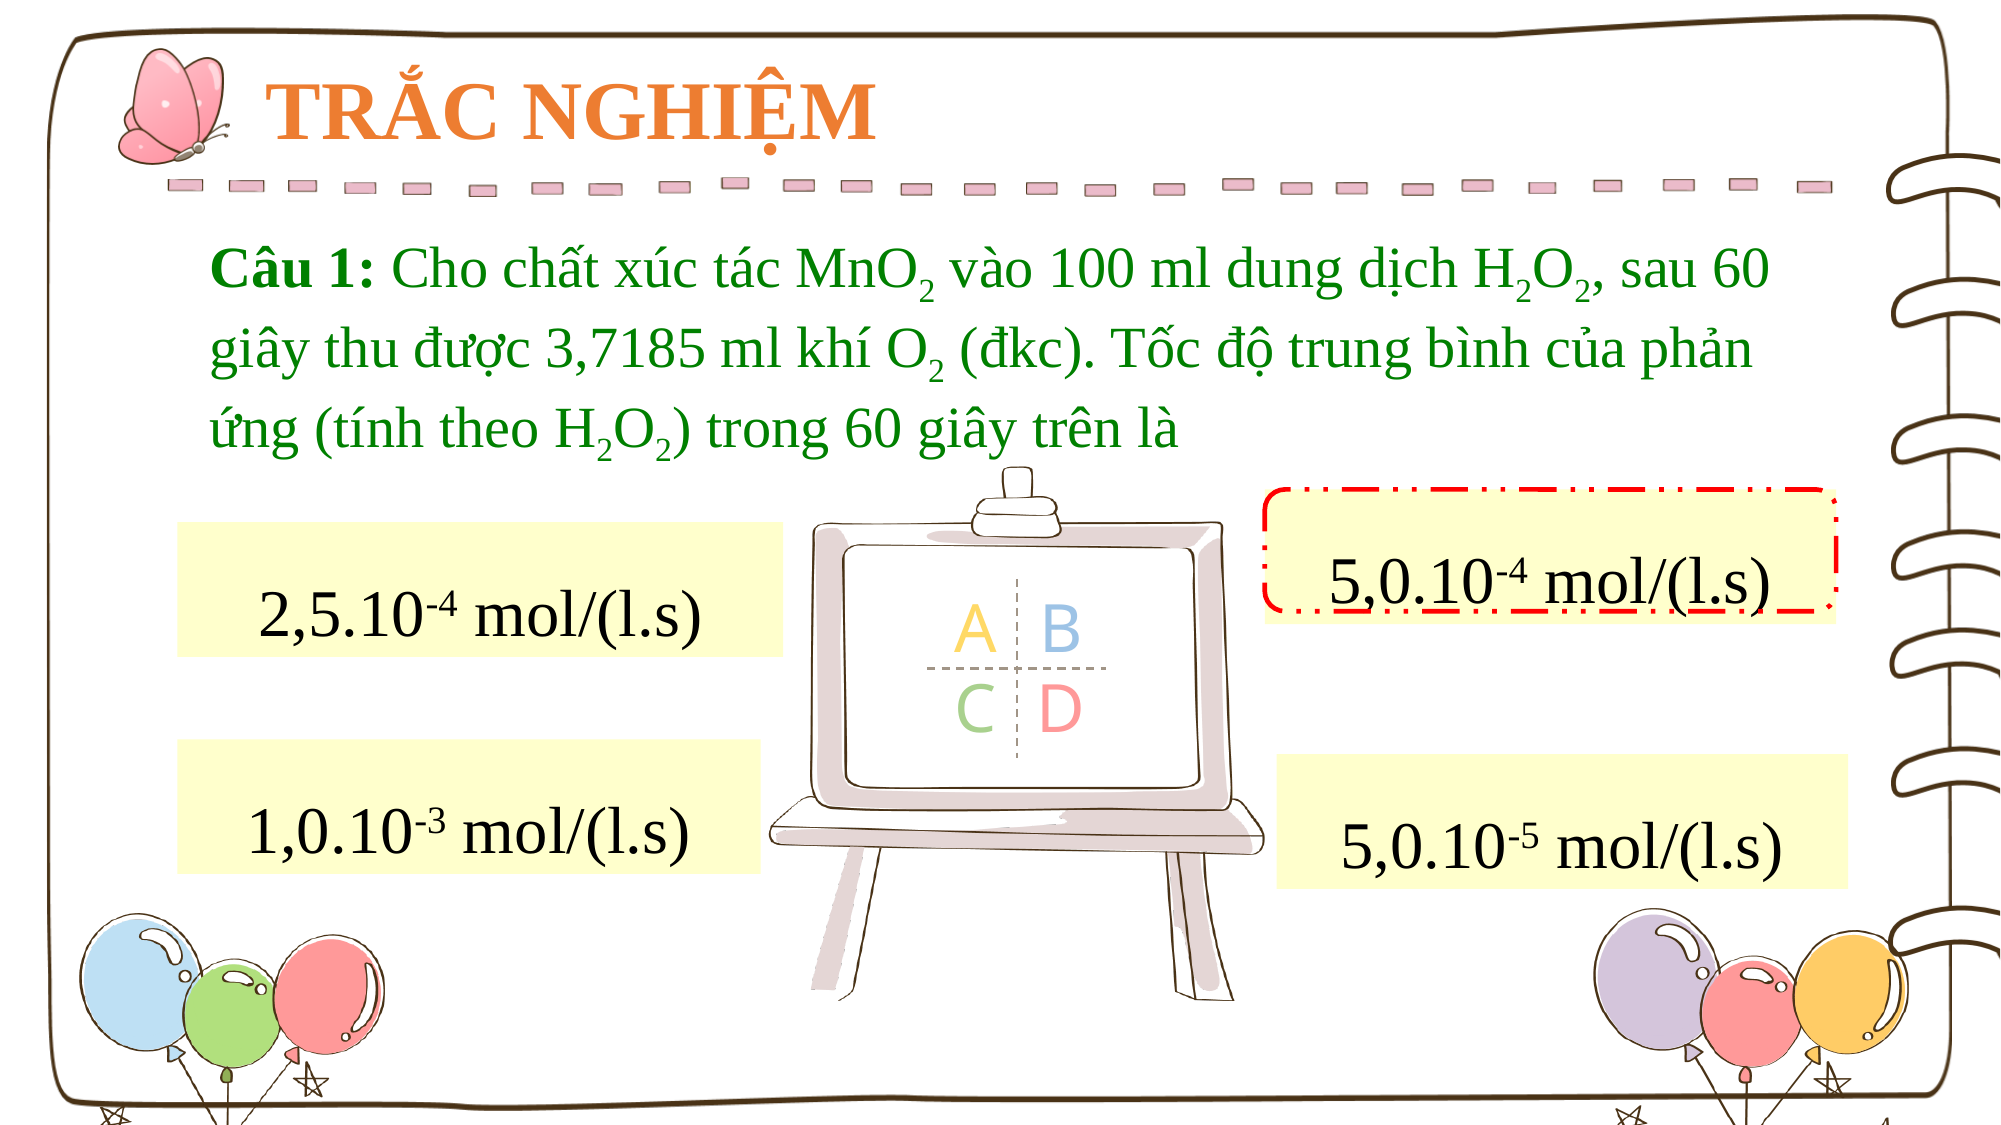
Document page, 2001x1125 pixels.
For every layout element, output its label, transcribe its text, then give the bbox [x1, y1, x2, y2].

text_box 5,0.10-5 mol/(l.s) [1276, 754, 1849, 889]
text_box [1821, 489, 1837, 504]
text_box 2,5.10-4 mol/(l.s) [177, 522, 768, 657]
text_box [1265, 488, 1838, 613]
text_box 5,0.10-4 mol/(l.s) [1265, 598, 1837, 625]
picture [46, 14, 2001, 1125]
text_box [926, 578, 1107, 759]
text_box TRẮC NGHIỆM [251, 48, 1134, 164]
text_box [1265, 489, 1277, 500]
text_box Câu 1: Cho chất xúc tác MnO2 vào 100 ml dung dịch H2O2, sau 60 giây thu được 3,7185 ml khí O2 (đkc). Tốc độ trung bình của phản ứng (tính theo H2O2) trong 60 giây trên là [194, 222, 1837, 476]
text_box 1,0.10-3 mol/(l.s) [177, 739, 761, 874]
